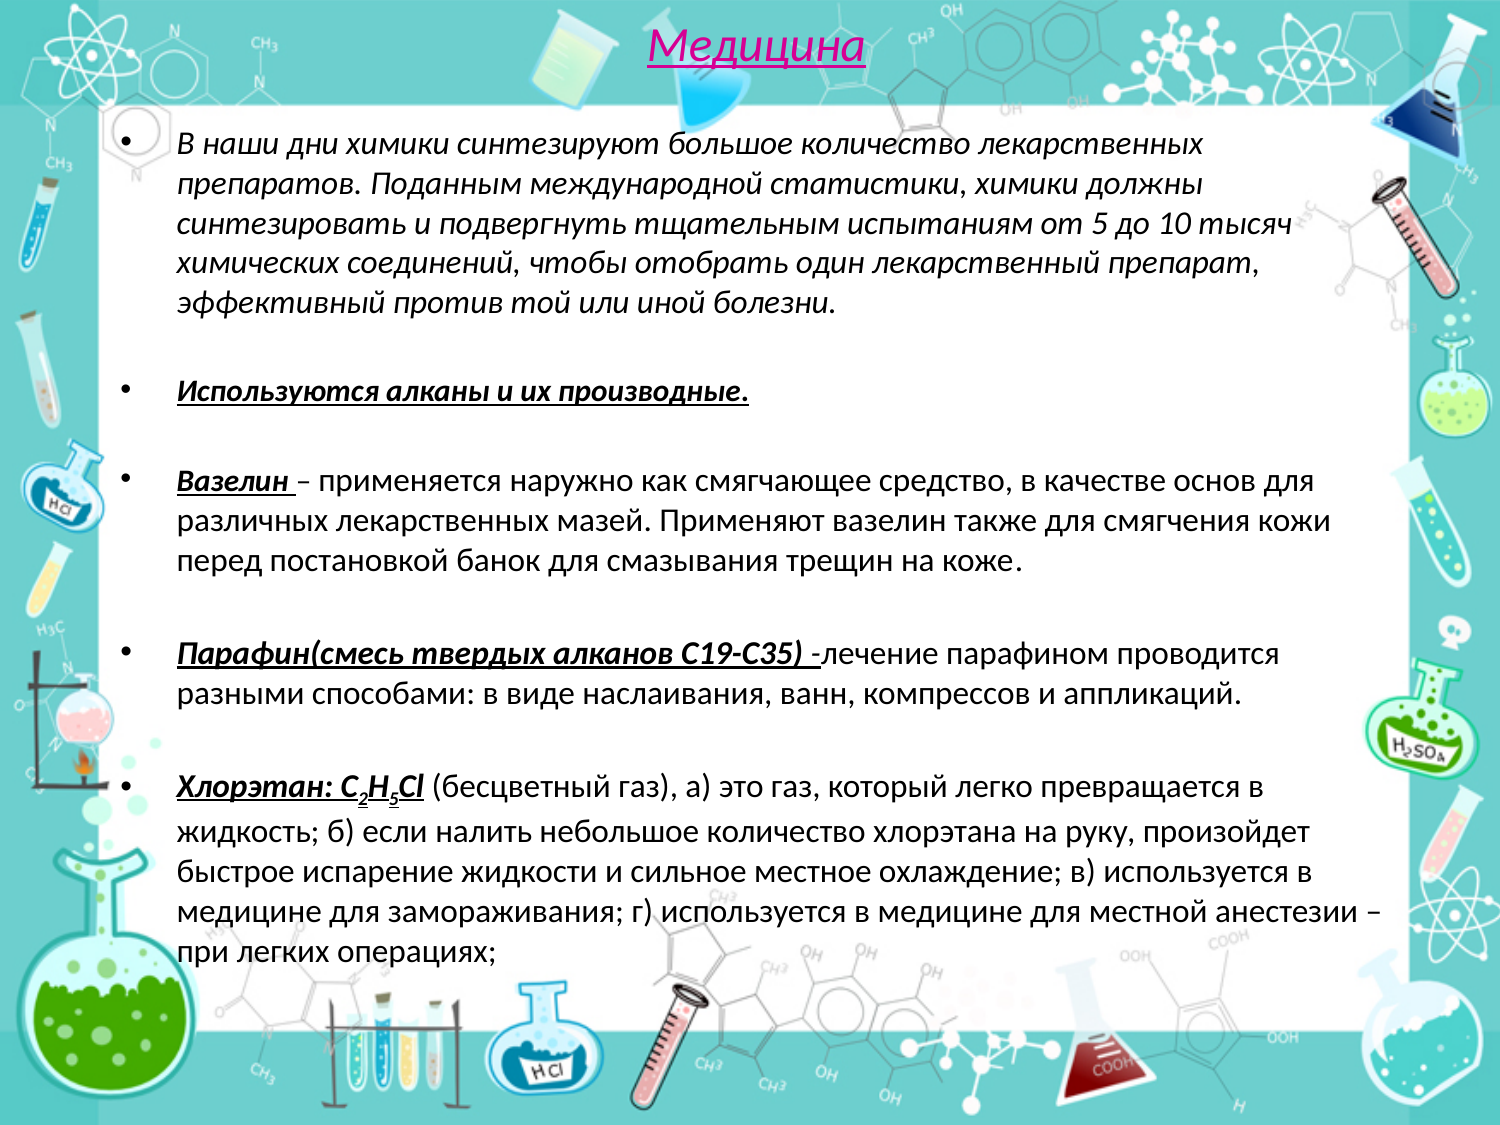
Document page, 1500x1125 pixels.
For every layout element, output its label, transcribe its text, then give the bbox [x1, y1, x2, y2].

picture [0, 0, 1500, 1125]
title Медицина [112, 0, 1413, 81]
list В наши дни химики синтезируют большое количество лекарственных препаратов. Поданным международной статистики, химики должны синтезировать и подвергнуть тщательным испытаниям от 5 до 10 тысяч химических соединений, чтобы отобрать один лекарственный препарат, эффективный против той или иной болезни. Используются алканы и их производные. Вазелин – применяется наружно как смягчающее средство, в качестве основ для различных лекарственных мазей. Применяют вазелин также для смягчения кожи перед постановкой банок для смазывания трещин на коже. Парафин(смесь твеpдых алканов С19-С35) -лечение парафином проводится разными способами: в виде наслаивания, ванн, компрессов и аппликаций. Хлорэтан: C2H5Cl (бесцветный газ), а) это газ, который легко превращается в жидкость; б) если налить небольшое количество хлорэтана на руку, произойдет быстрое испарение жидкости и сильное местное охлаждение; в) используется в медицине для замораживания; г) используется в медицине для местной анестезии – при легких операциях; [105, 113, 1400, 1024]
